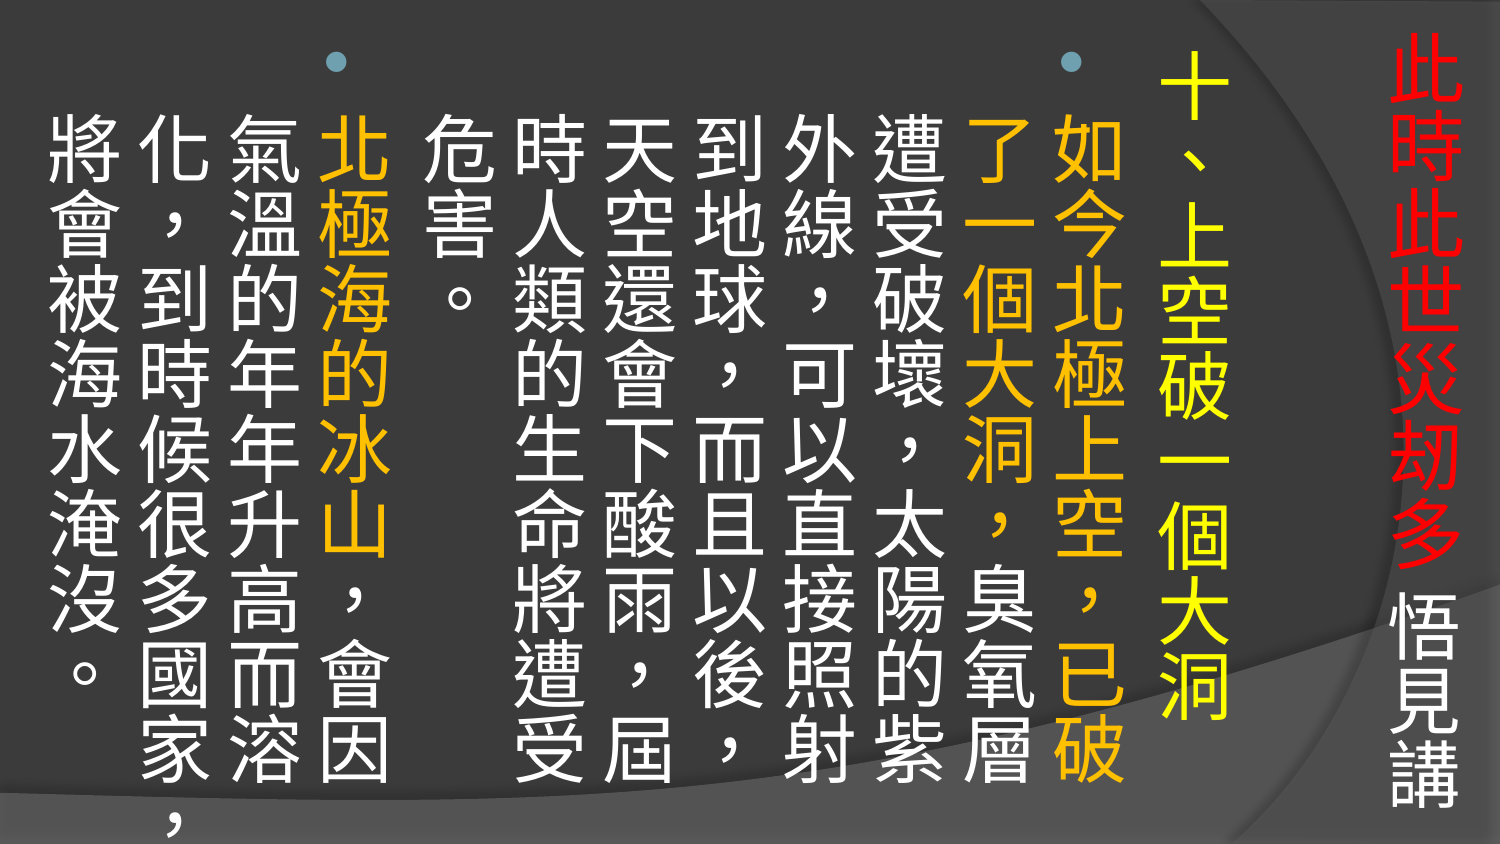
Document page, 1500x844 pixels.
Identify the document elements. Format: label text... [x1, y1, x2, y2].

list 十、上空破一個大洞 如今北極上空，已破了一個大洞，臭氧層遭受破壞，太陽的紫外線，可以直接照射到地球，而且以後，天空還會下酸雨，屆時人類的生命將遭受危害。 北極海的冰山，會因氣溫的年年升高而溶化，到時候很多國家，將會被海水淹沒。 [29, 27, 1365, 820]
title 此時此世災刼多 悟見講 [1364, 21, 1483, 820]
